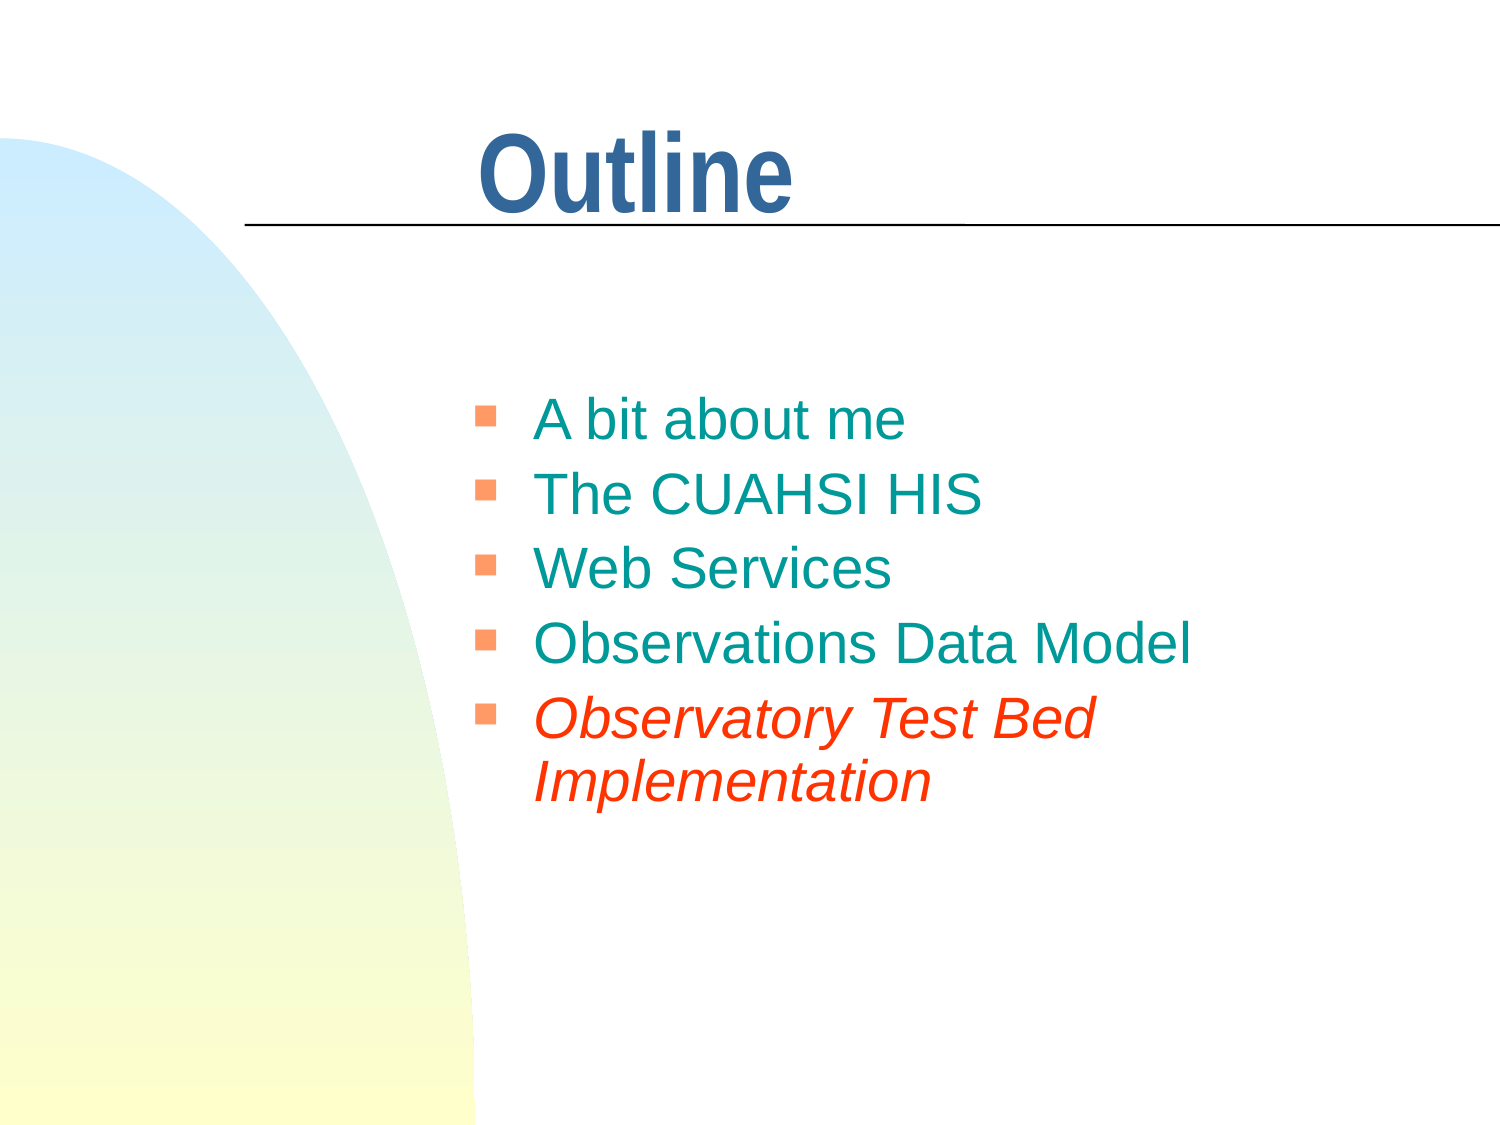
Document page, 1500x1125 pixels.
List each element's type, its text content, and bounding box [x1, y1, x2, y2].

list A bit about me The CUAHSI HIS Web Services Observations Data Model Observatory Test Bed Implementation [462, 381, 1463, 898]
title Outline [462, 90, 1463, 279]
